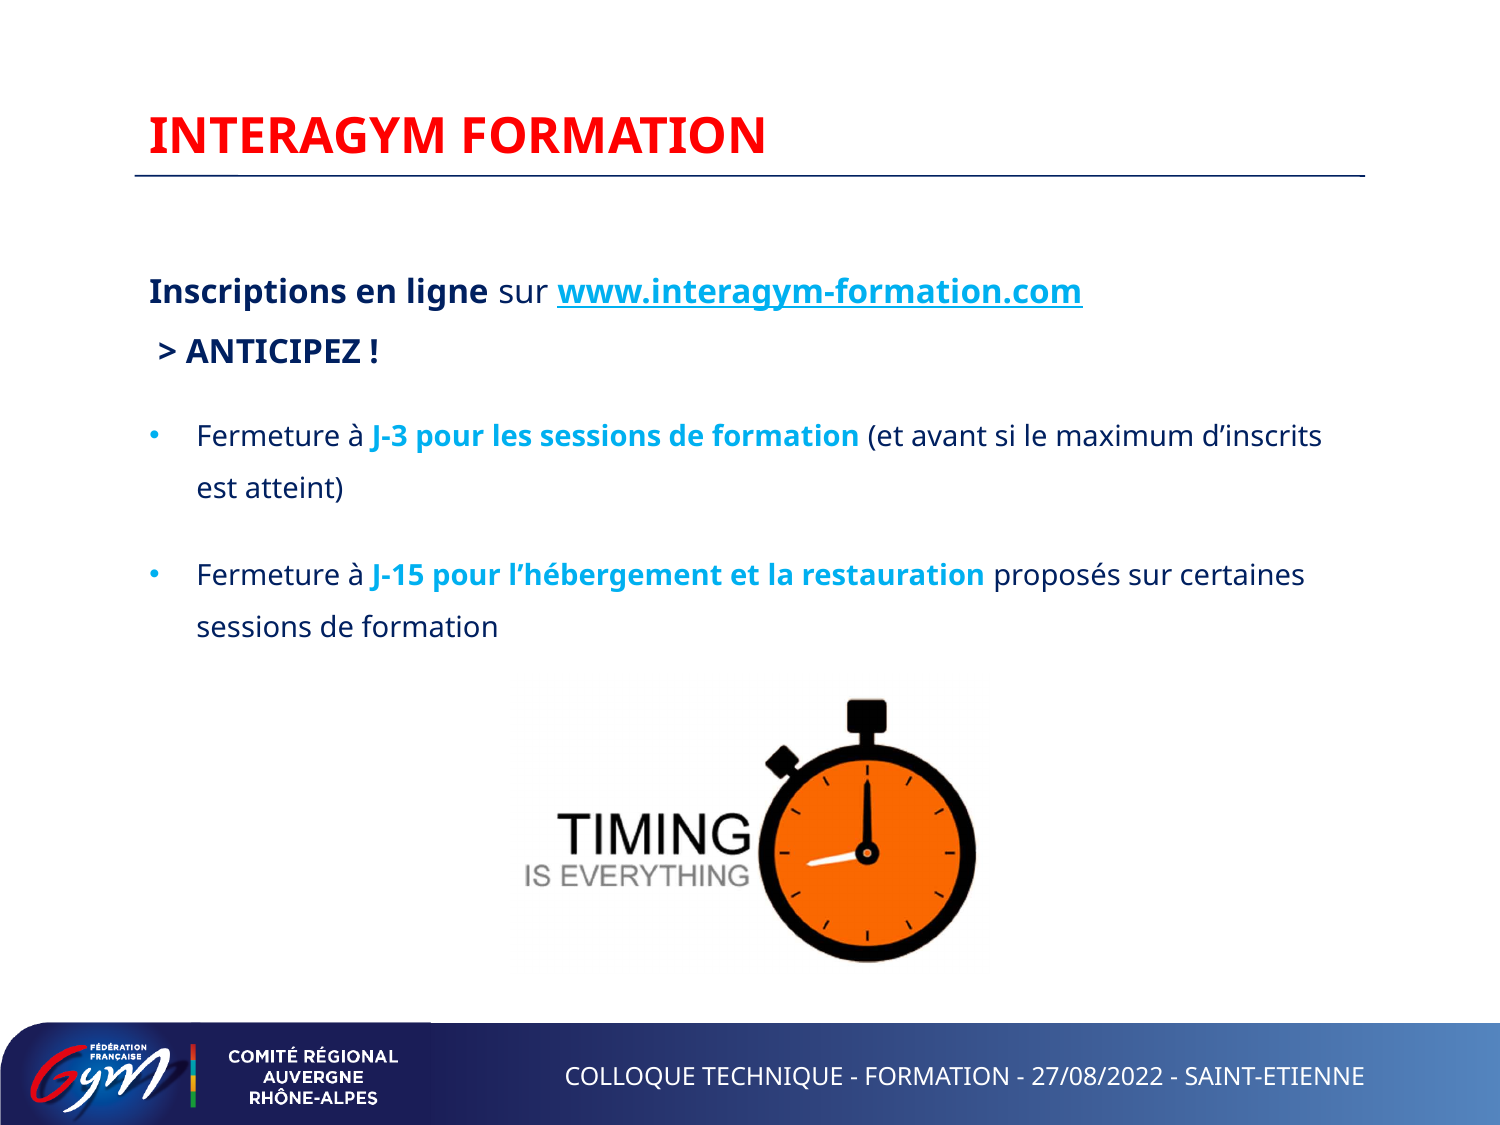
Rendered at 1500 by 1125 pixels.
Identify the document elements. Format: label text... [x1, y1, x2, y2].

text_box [0, 1022, 1500, 1125]
picture [510, 673, 990, 974]
text_box InteraGYM Formation [134, 95, 1366, 175]
text_box Inscriptions en ligne sur www.interagym-formation.com > ANTICIPEZ ! Fermeture à J-3 pour les sessions de formation (et avant si le maximum d’inscrits est atteint) Fermeture à J-15 pour l’hébergement et la restauration proposés sur certaines sessions de formation [134, 242, 1366, 651]
text_box InteraGYM Formation [134, 182, 1366, 186]
